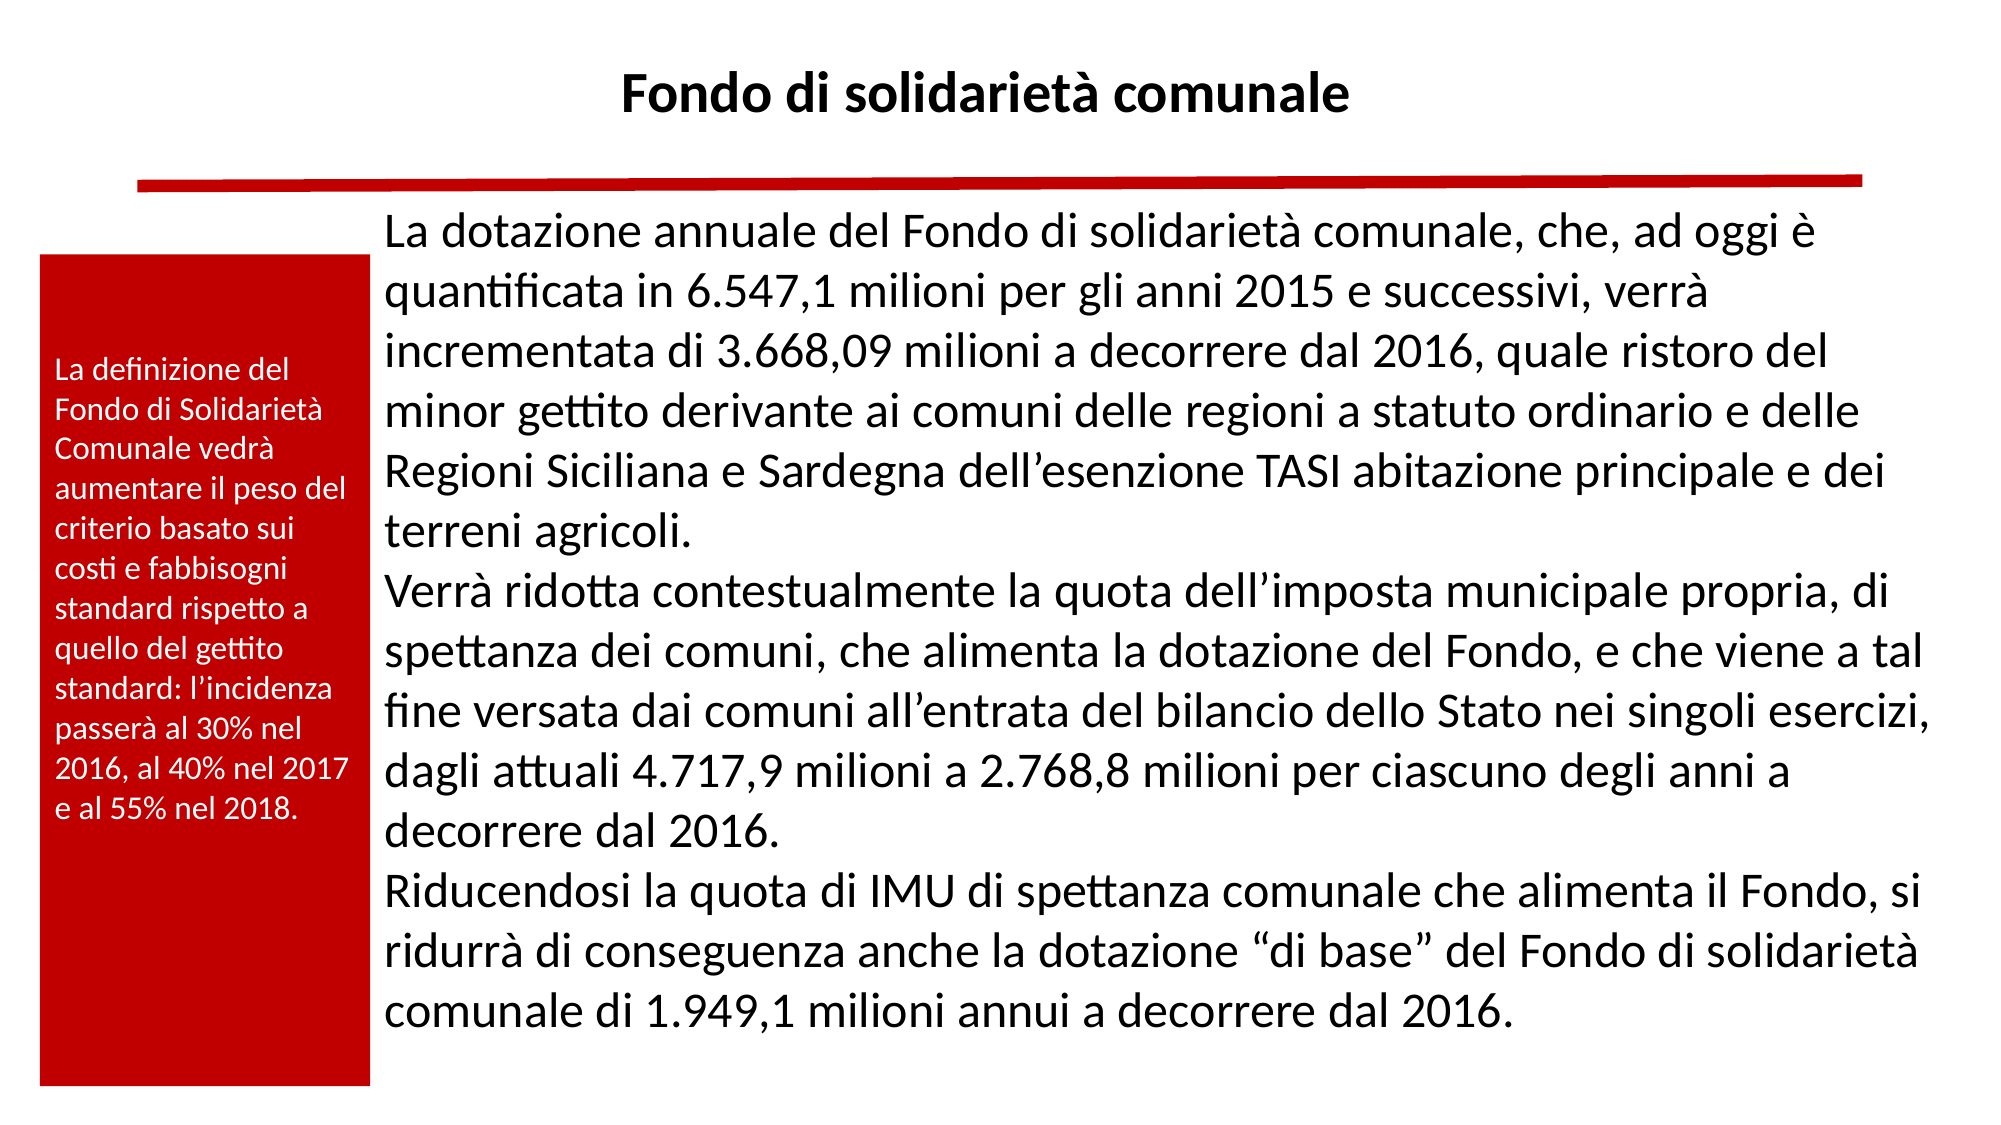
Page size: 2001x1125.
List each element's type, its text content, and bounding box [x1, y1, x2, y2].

text_box La definizione del Fondo di Solidarietà Comunale vedrà aumentare il peso del criterio basato sui costi e fabbisogni standard rispetto a quello del gettito standard: l’incidenza passerà al 30% nel 2016, al 40% nel 2017 e al 55% nel 2018. [39, 254, 370, 1087]
text_box La dotazione annuale del Fondo di solidarietà comunale, che, ad oggi è quantificata in 6.547,1 milioni per gli anni 2015 e successivi, verrà incrementata di 3.668,09 milioni a decorrere dal 2016, quale ristoro del minor gettito derivante ai comuni delle regioni a statuto ordinario e delle Regioni Siciliana e Sardegna dell’esenzione TASI abitazione principale e dei terreni agricoli. Verrà ridotta contestualmente la quota dell’imposta municipale propria, di spettanza dei comuni, che alimenta la dotazione del Fondo, e che viene a tal fine versata dai comuni all’entrata del bilancio dello Stato nei singoli esercizi, dagli attuali 4.717,9 milioni a 2.768,8 milioni per ciascuno degli anni a decorrere dal 2016. Riducendosi la quota di IMU di spettanza comunale che alimenta il Fondo, si ridurrà di conseguenza anche la dotazione “di base” del Fondo di solidarietà comunale di 1.949,1 milioni annui a decorrere dal 2016. [370, 190, 1952, 1125]
text_box Fondo di solidarietà comunale [39, 55, 1933, 198]
